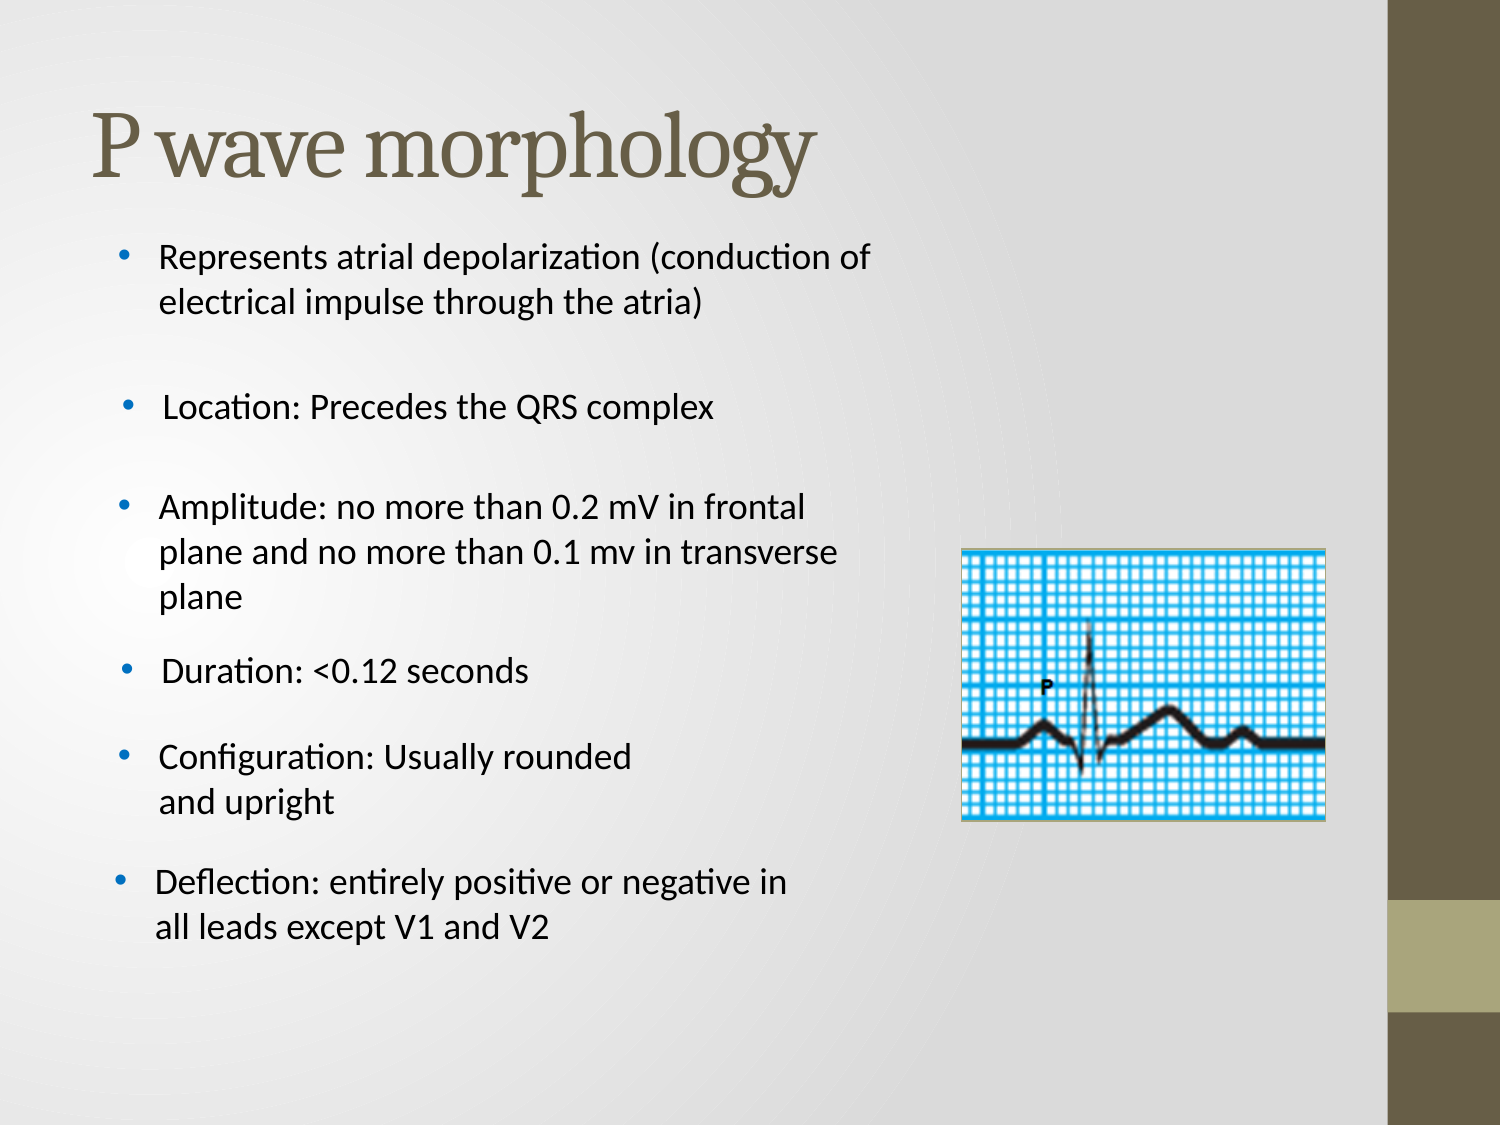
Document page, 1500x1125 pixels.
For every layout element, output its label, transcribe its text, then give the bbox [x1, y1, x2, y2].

text_box Represents atrial depolarization (conduction of electrical impulse through the atria) [87, 224, 888, 330]
text_box Configuration: Usually rounded and upright [87, 724, 838, 830]
text_box Duration: <0.12 seconds [90, 638, 562, 699]
text_box Deflection: entirely positive or negative in all leads except V1 and V2 [83, 849, 834, 955]
title P wave morphology [75, 45, 1325, 233]
text_box Amplitude: no more than 0.2 mV in frontal plane and no more than 0.1 mv in transverse plane [87, 474, 888, 625]
text_box Location: Precedes the QRS complex [91, 374, 739, 435]
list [961, 549, 1326, 821]
